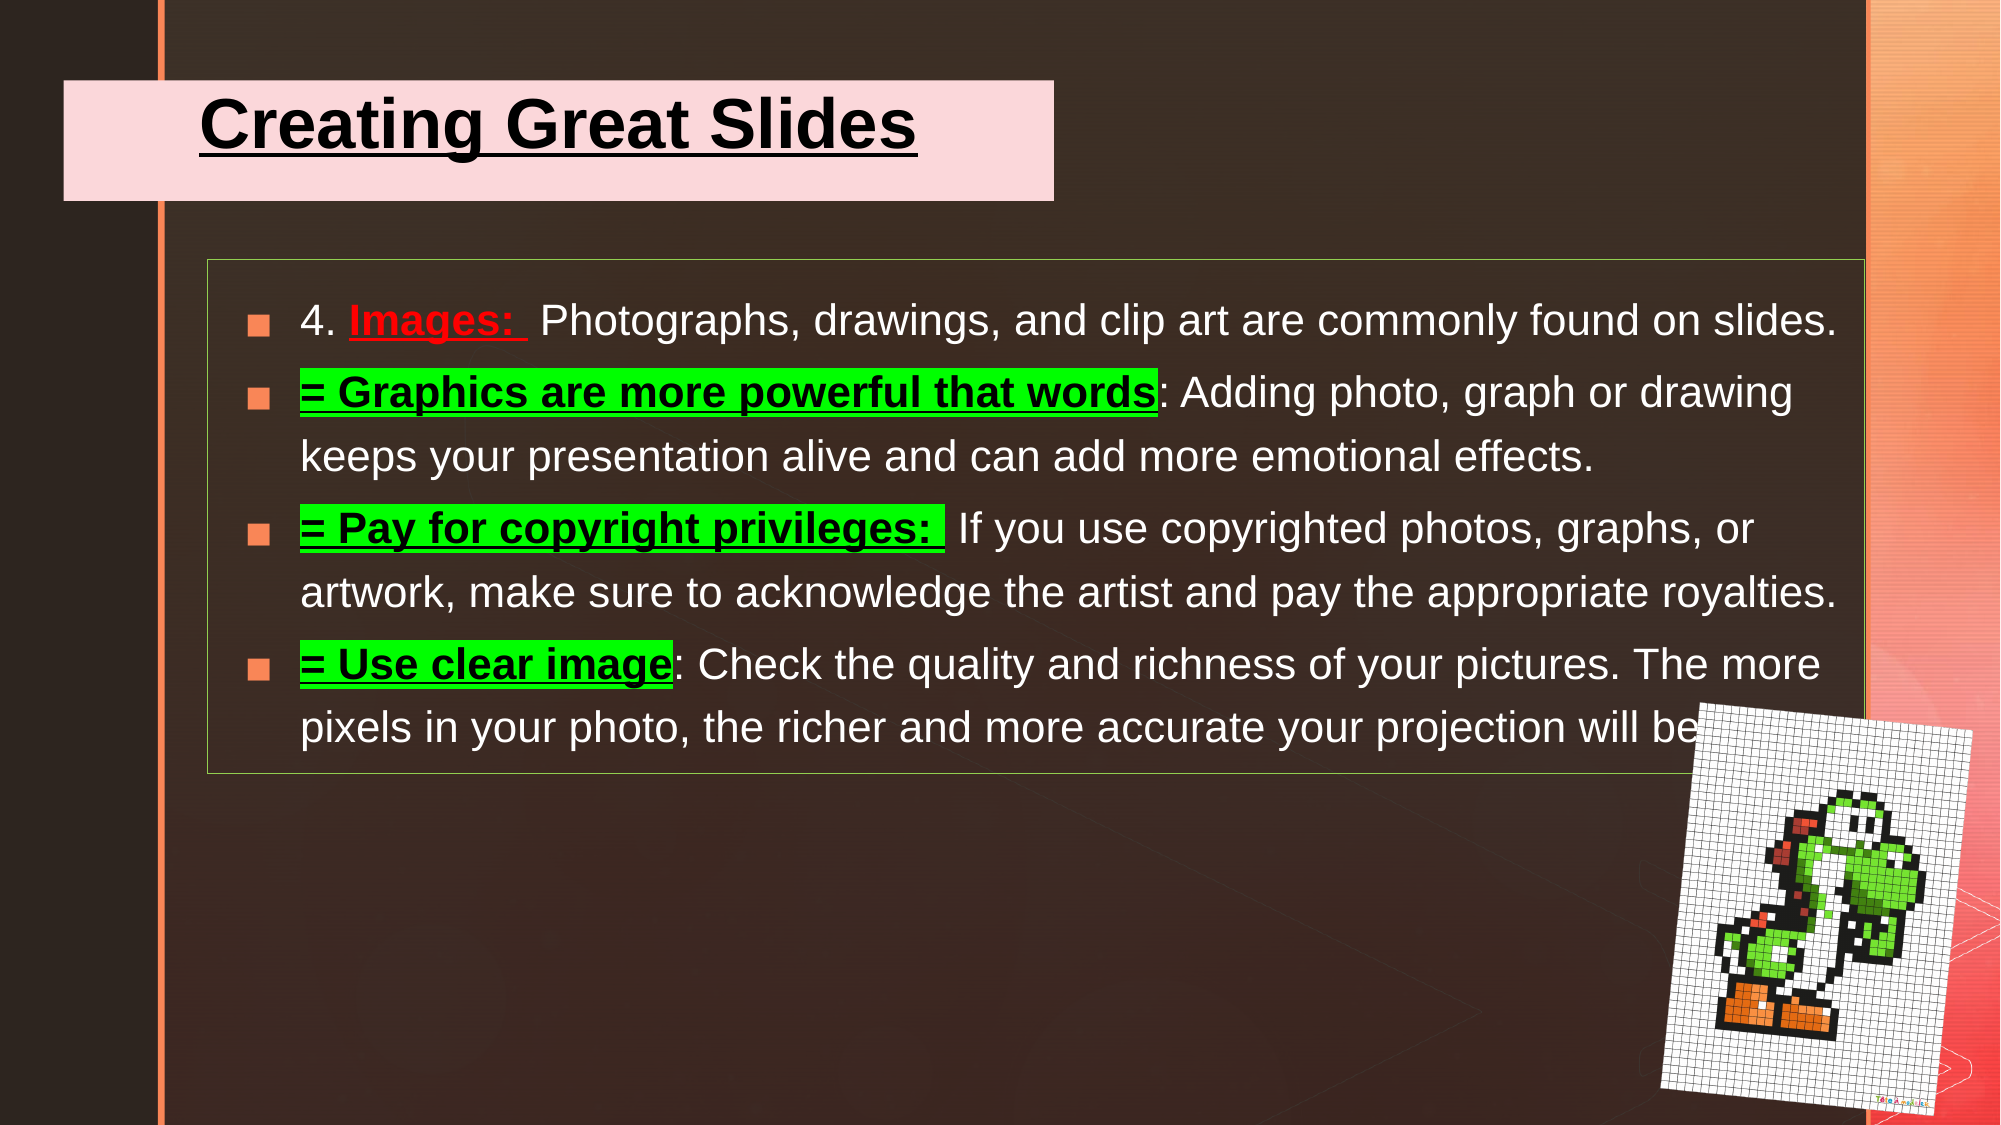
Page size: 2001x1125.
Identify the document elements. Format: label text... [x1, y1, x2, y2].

picture [1661, 0, 2001, 1125]
list 4. Images: Photographs, drawings, and clip art are commonly found on slides. = Graphics are more powerful that words: Adding photo, graph or drawing keeps your presentation alive and can add more emotional effects. = Pay for copyright privileges: If you use copyrighted photos, graphs, or artwork, make sure to acknowledge the artist and pay the appropriate royalties. = Use clear image: Check the quality and richness of your pictures. The more pixels in your photo, the richer and more accurate your projection will be. [207, 259, 1865, 774]
title Creating Great Slides [63, 80, 1054, 201]
